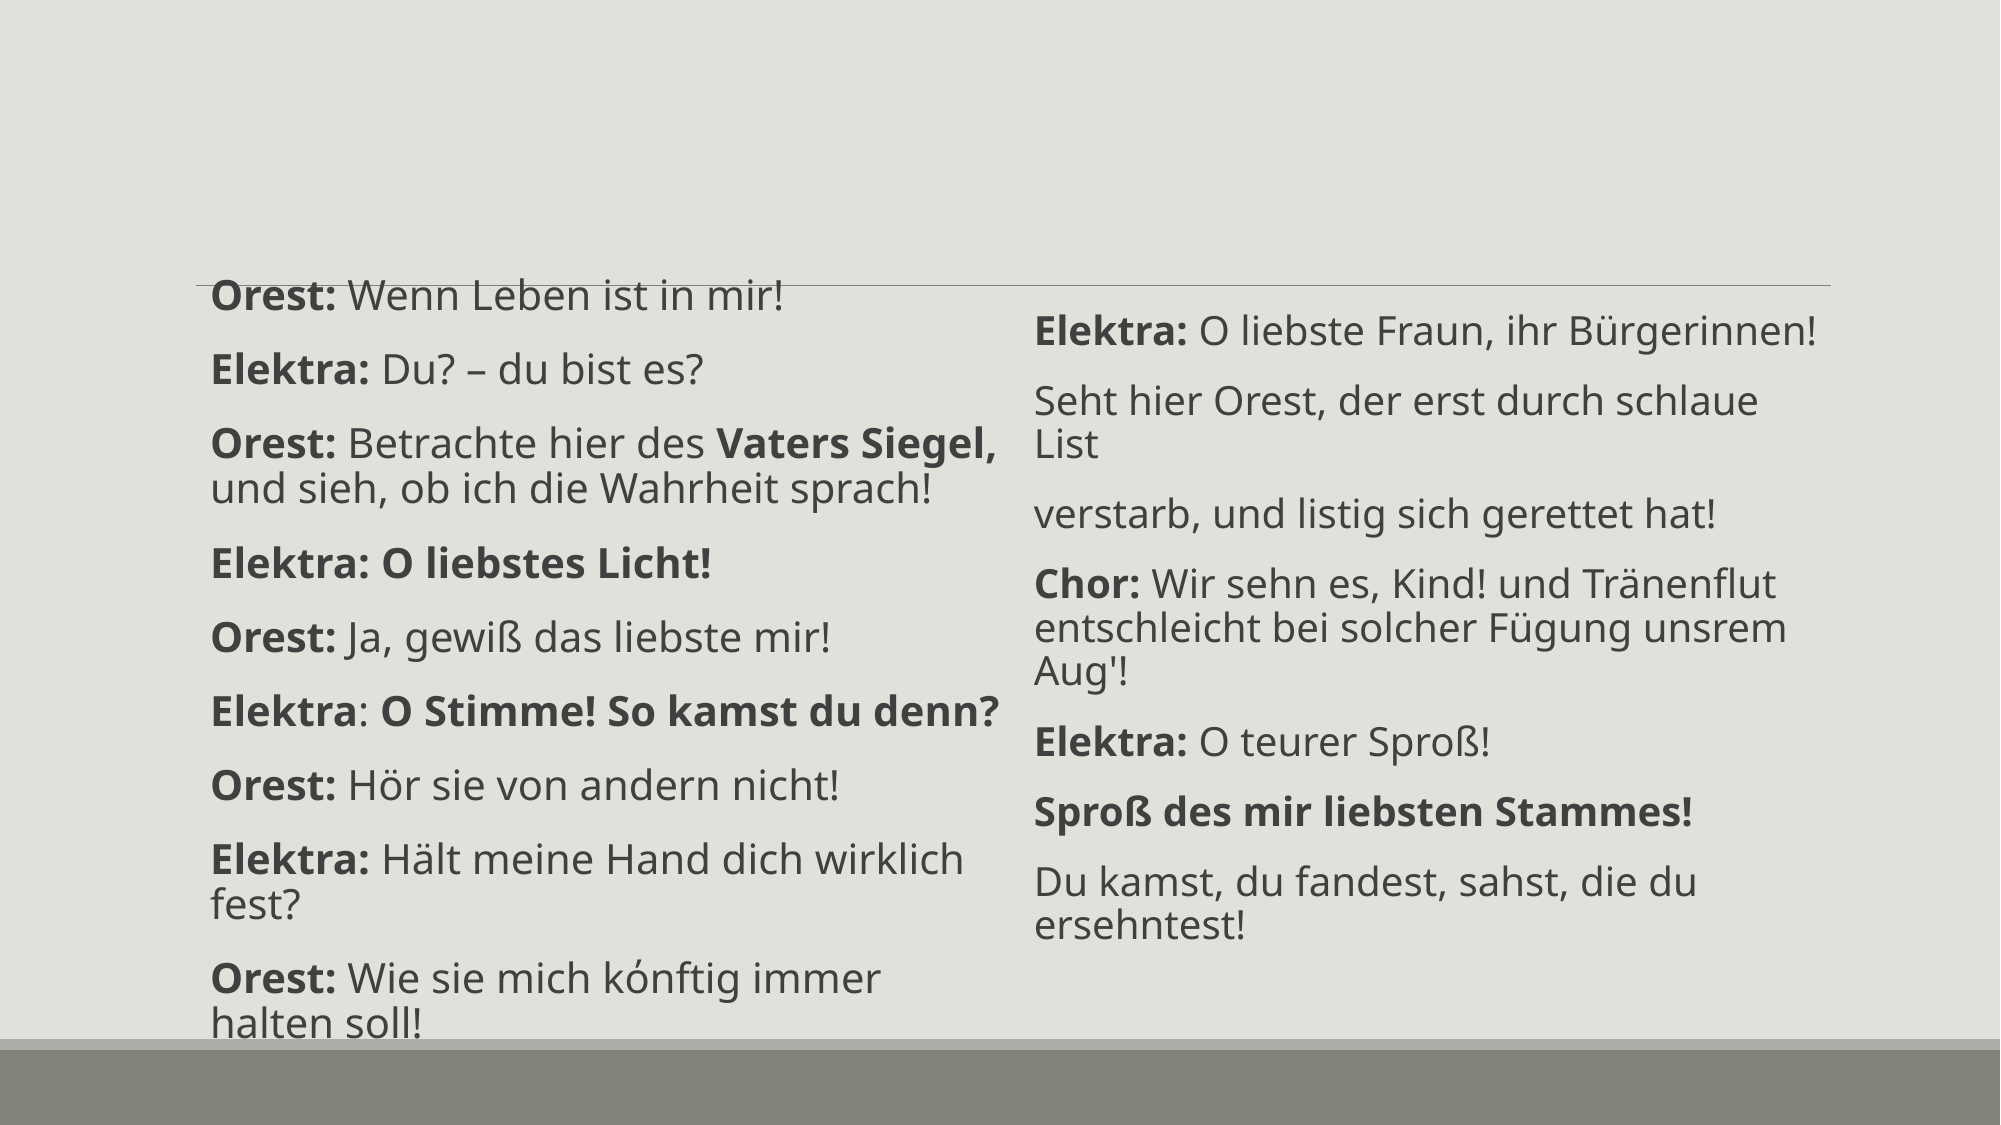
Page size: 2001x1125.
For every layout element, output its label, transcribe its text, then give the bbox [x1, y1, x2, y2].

list Elektra: O liebste Fraun, ihr Bürgerinnen! Seht hier Orest, der erst durch schlaue List verstarb, und listig sich gerettet hat! Chor: Wir sehn es, Kind! und Tränenflut entschleicht bei solcher Fügung unsrem Aug'! Elektra: O teurer Sproß! Sproß des mir liebsten Stammes! Du kamst, du fandest, sahst, die du ersehntest! [1020, 302, 1830, 963]
list Orest: Wenn Leben ist in mir! Elektra: Du? – du bist es? Orest: Betrachte hier des Vaters Siegel, und sieh, ob ich die Wahrheit sprach! Elektra: O liebstes Licht! Orest: Ja, gewiß das liebste mir! Elektra: O Stimme! So kamst du denn? Orest: Hör sie von andern nicht! Elektra: Hält meine Hand dich wirklich fest? Orest: Wie sie mich kόnftig immer halten soll! [195, 267, 1005, 927]
